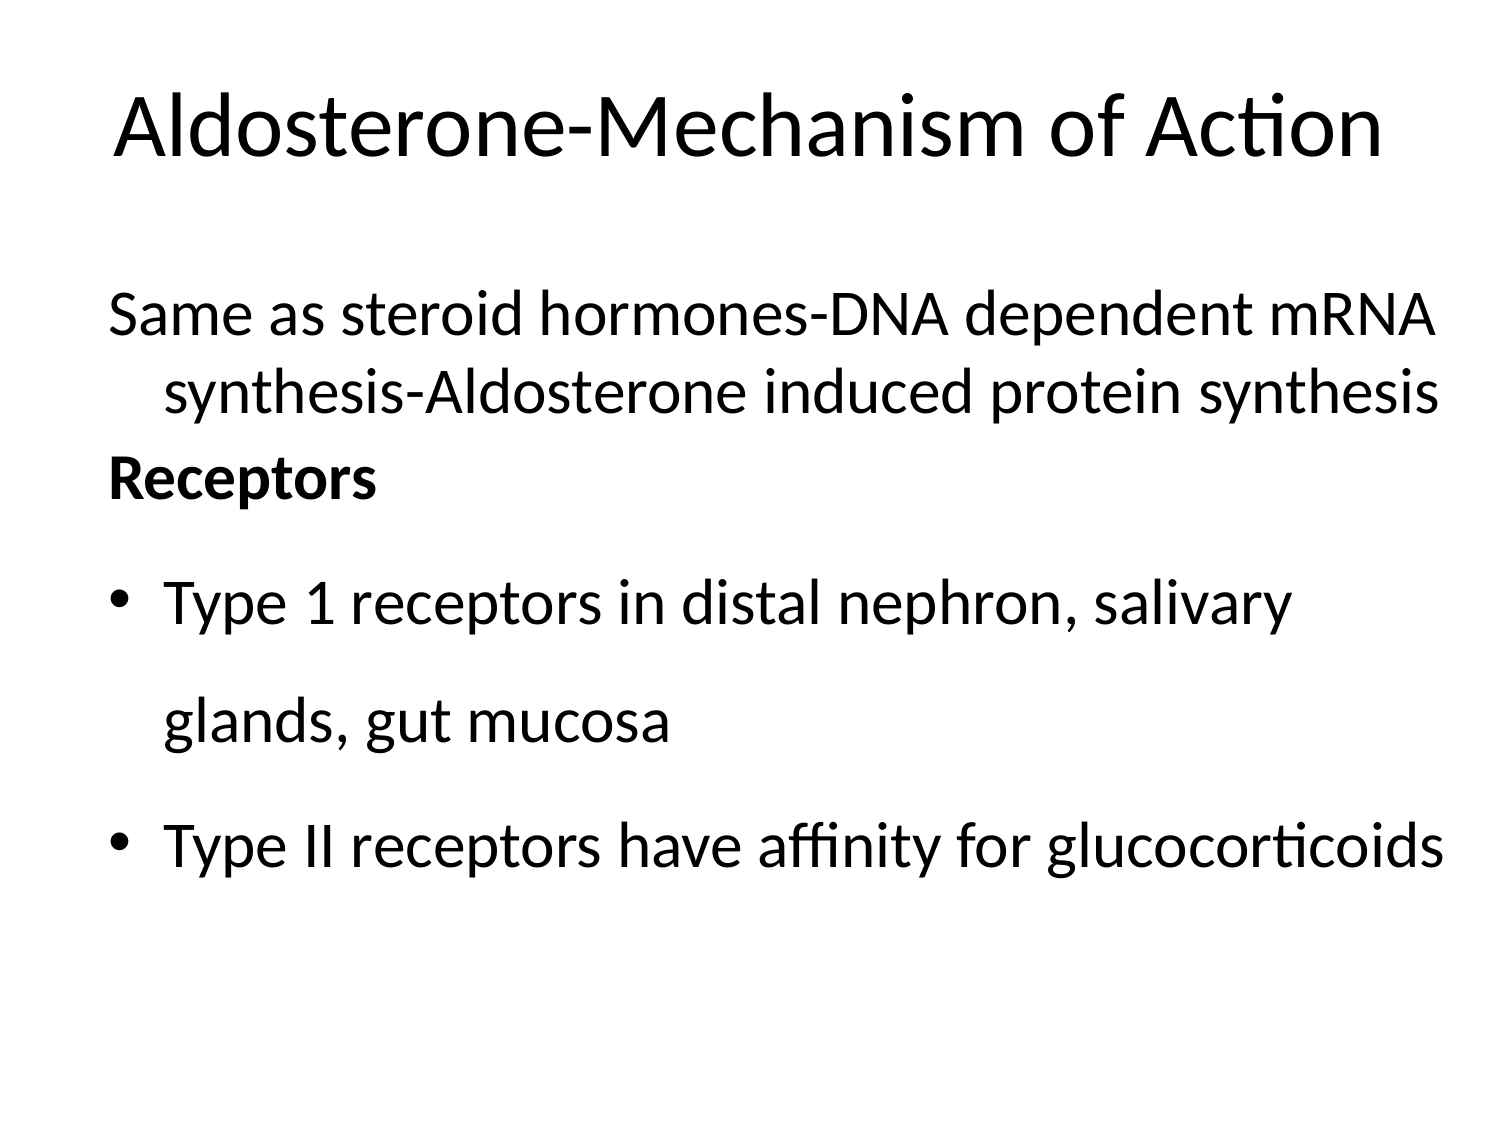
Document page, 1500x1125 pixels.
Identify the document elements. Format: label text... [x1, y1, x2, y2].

list Same as steroid hormones-DNA dependent mRNA synthesis-Aldosterone induced protein synthesis Receptors Type 1 receptors in distal nephron, salivary glands, gut mucosa Type II receptors have affinity for glucocorticoids [75, 262, 1462, 1071]
title Aldosterone-Mechanism of Action [75, 45, 1425, 194]
